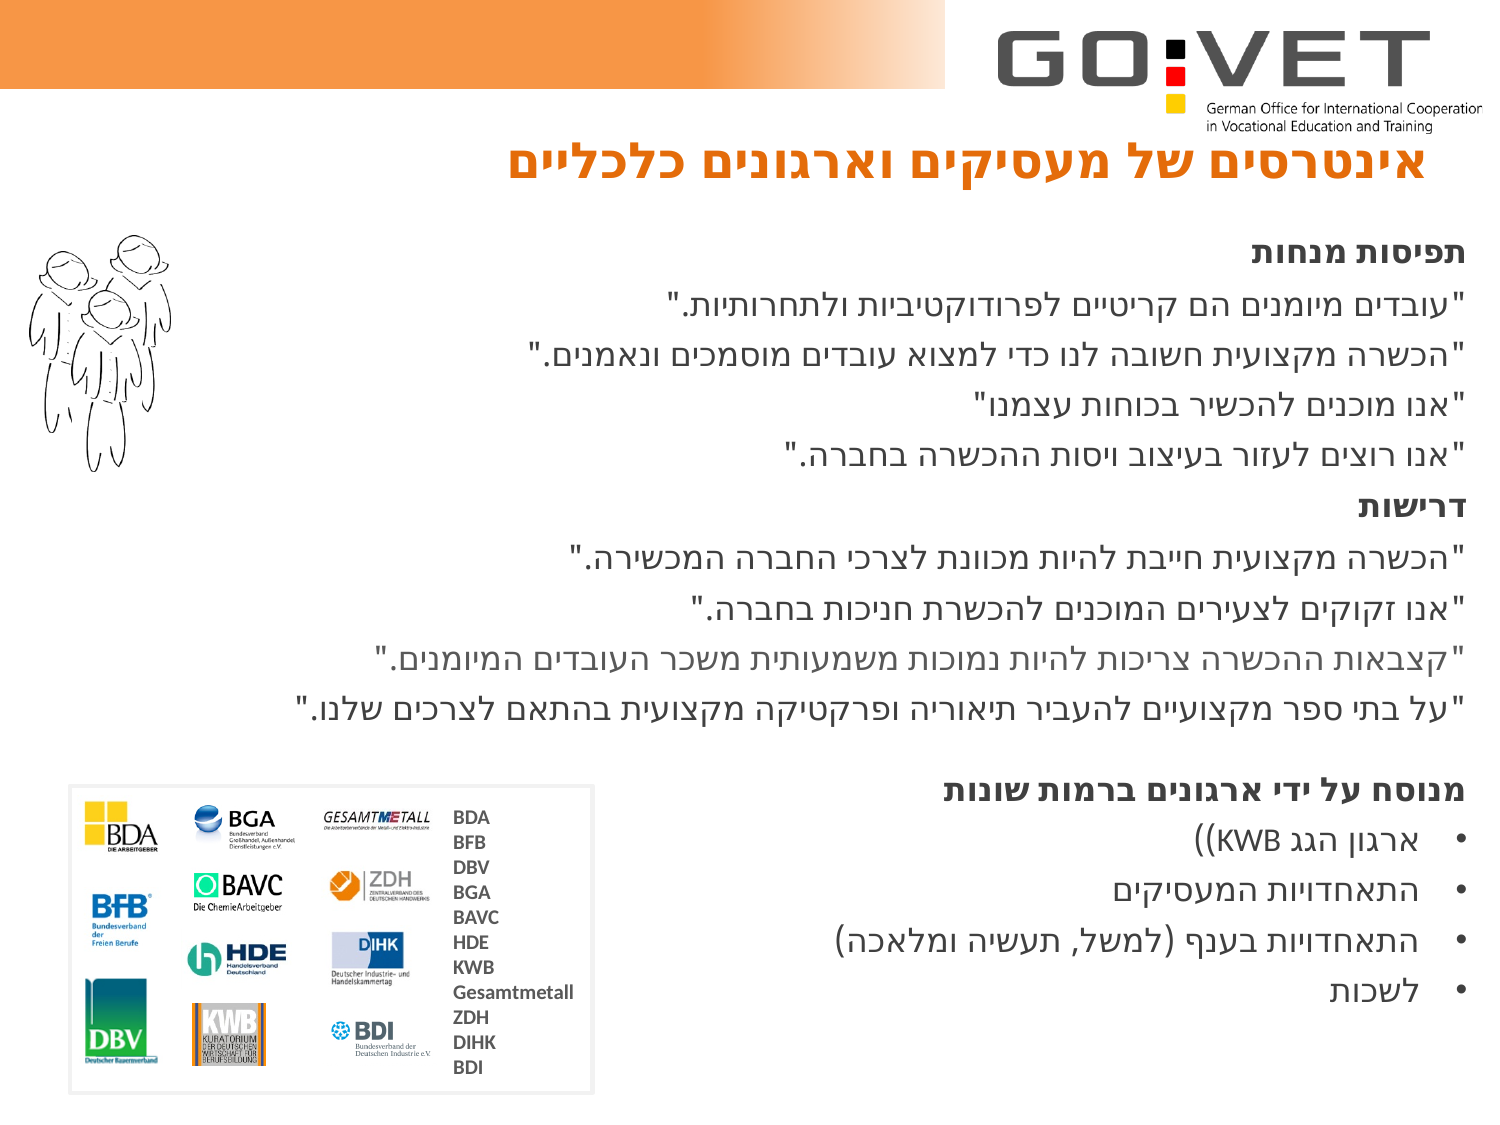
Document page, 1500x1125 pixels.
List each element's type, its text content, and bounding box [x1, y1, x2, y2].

picture [28, 235, 171, 473]
text_box תפיסות מנחות "עובדים מיומנים הם קריטיים לפרודוקטיביות ולתחרותיות." "הכשרה מקצועית חשובה לנו כדי למצוא עובדים מוסמכים ונאמנים." "אנו מוכנים להכשיר בכוחות עצמנו" "אנו רוצים לעזור בעיצוב ויסות ההכשרה בחברה." דרישות "הכשרה מקצועית חייבת להיות מכוונת לצרכי החברה המכשירה." "אנו זקוקים לצעירים המוכנים להכשרת חניכות בחברה." "קצבאות ההכשרה צריכות להיות נמוכות משמעותית משכר העובדים המיומנים." "על בתי ספר מקצועיים להעביר תיאוריה ופרקטיקה מקצועית בהתאם לצרכים שלנו." מנוסח על ידי ארגונים ברמות שונות ארגון הגג KWB)) התאחדויות המעסיקים התאחדויות בענף (למשל, תעשיה ומלאכה) לשכות [135, 222, 1483, 1017]
picture [998, 31, 1483, 134]
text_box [69, 785, 616, 1093]
title אינטרסים של מעסיקים וארגונים כלכליים [17, 122, 1445, 194]
